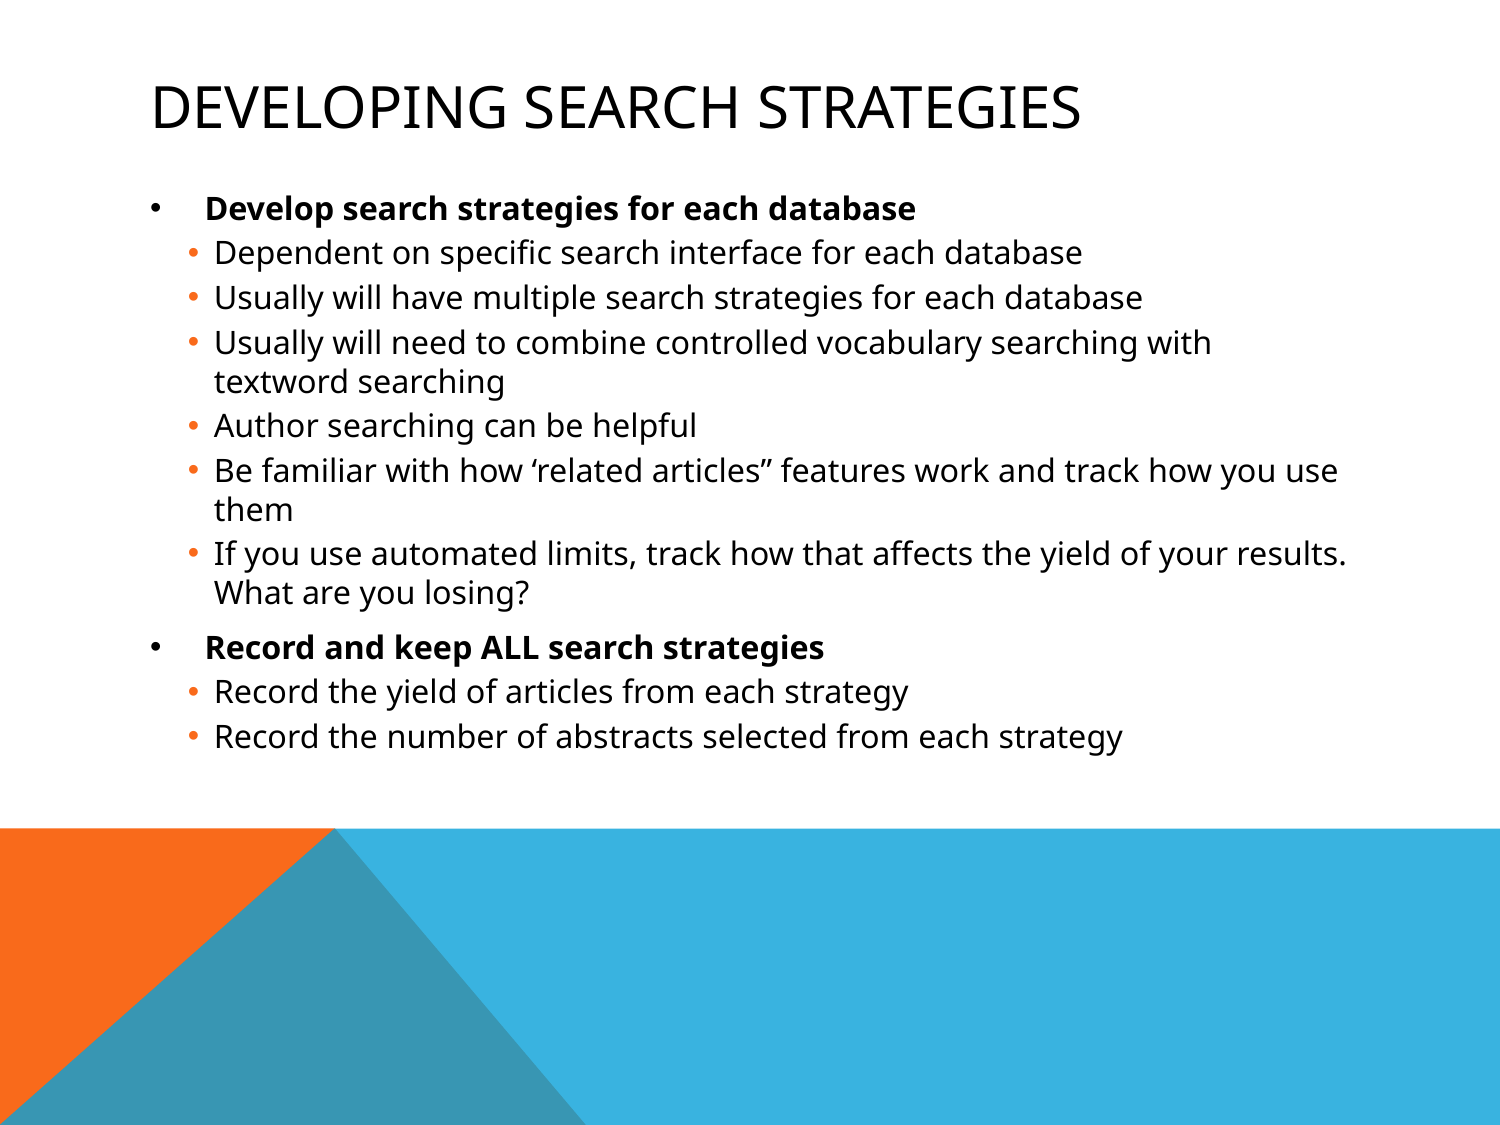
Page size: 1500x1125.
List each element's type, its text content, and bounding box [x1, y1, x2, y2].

list Develop search strategies for each database Dependent on specific search interface for each database Usually will have multiple search strategies for each database Usually will need to combine controlled vocabulary searching with textword searching Author searching can be helpful Be familiar with how ‘related articles” features work and track how you use them If you use automated limits, track how that affects the yield of your results. What are you losing? Record and keep ALL search strategies Record the yield of articles from each strategy Record the number of abstracts selected from each strategy [135, 180, 1369, 768]
title Developing Search Strategies [135, 60, 1369, 150]
